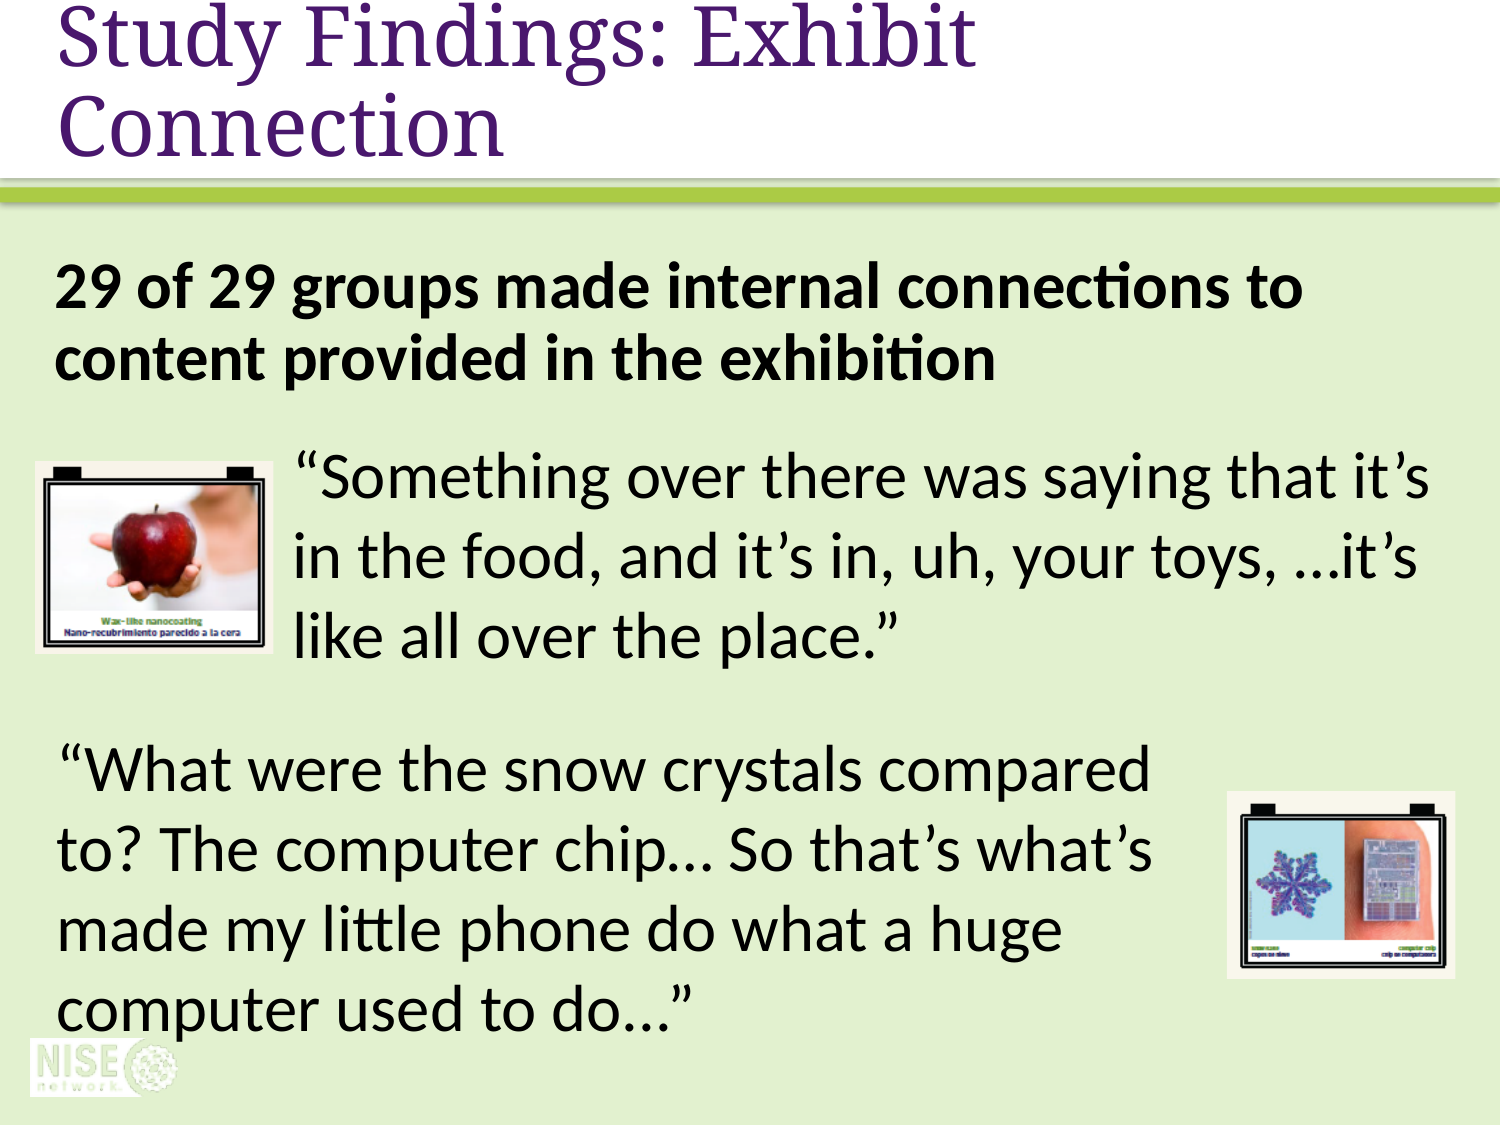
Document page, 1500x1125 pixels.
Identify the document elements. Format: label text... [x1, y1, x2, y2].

picture [1226, 791, 1456, 979]
title Study Findings: Exhibit Connection [41, 23, 1463, 146]
text_box 29 of 29 groups made internal connections to content provided in the exhibition [39, 243, 1461, 402]
picture [34, 460, 274, 655]
text_box “Something over there was saying that it’s in the food, and it’s in, uh, your toys, …it’s like all over the place.” [277, 424, 1463, 680]
text_box “What were the snow crystals compared to? The computer chip… So that’s what’s made my little phone do what a huge computer used to do...” [41, 717, 1227, 1125]
picture [30, 1038, 179, 1097]
text_box [0, 0, 1500, 179]
text_box [0, 187, 1500, 203]
